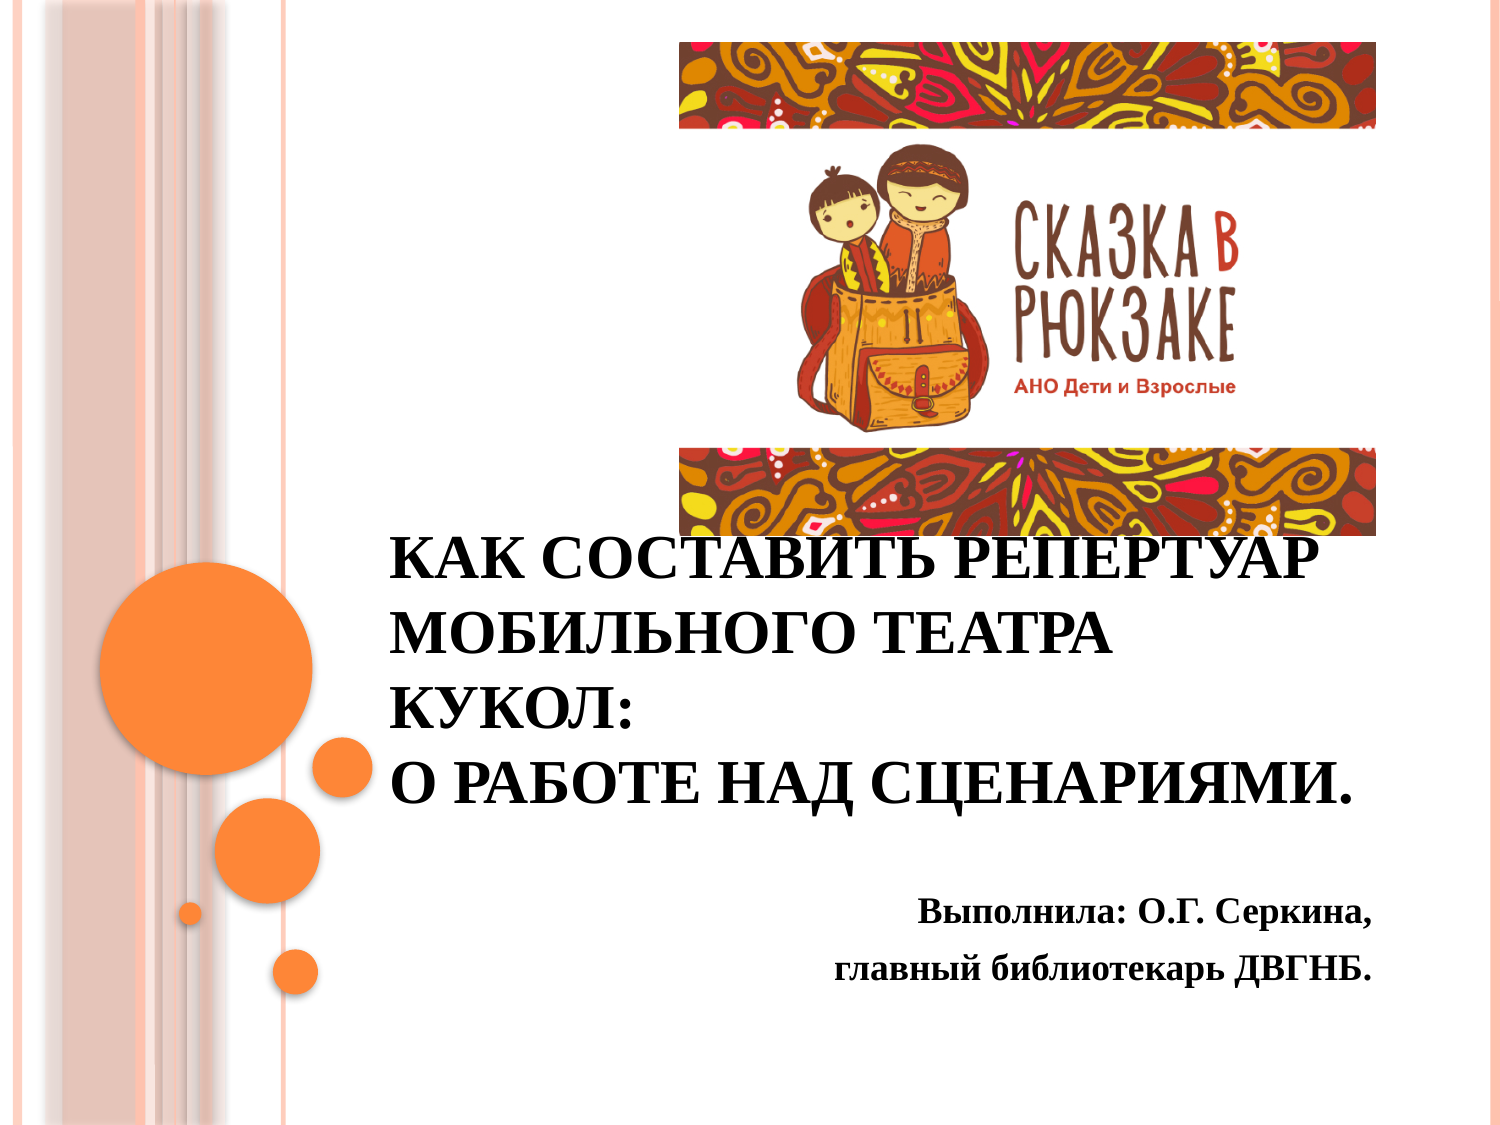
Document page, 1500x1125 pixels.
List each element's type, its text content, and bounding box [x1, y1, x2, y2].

picture [678, 42, 1377, 536]
subtitle Выполнила: О.Г. Серкина, главный библиотекарь ДВГНБ. [375, 820, 1388, 1046]
title Как составить репертуар мобильного театра кукол: о работе над сценариями. [375, 512, 1388, 820]
